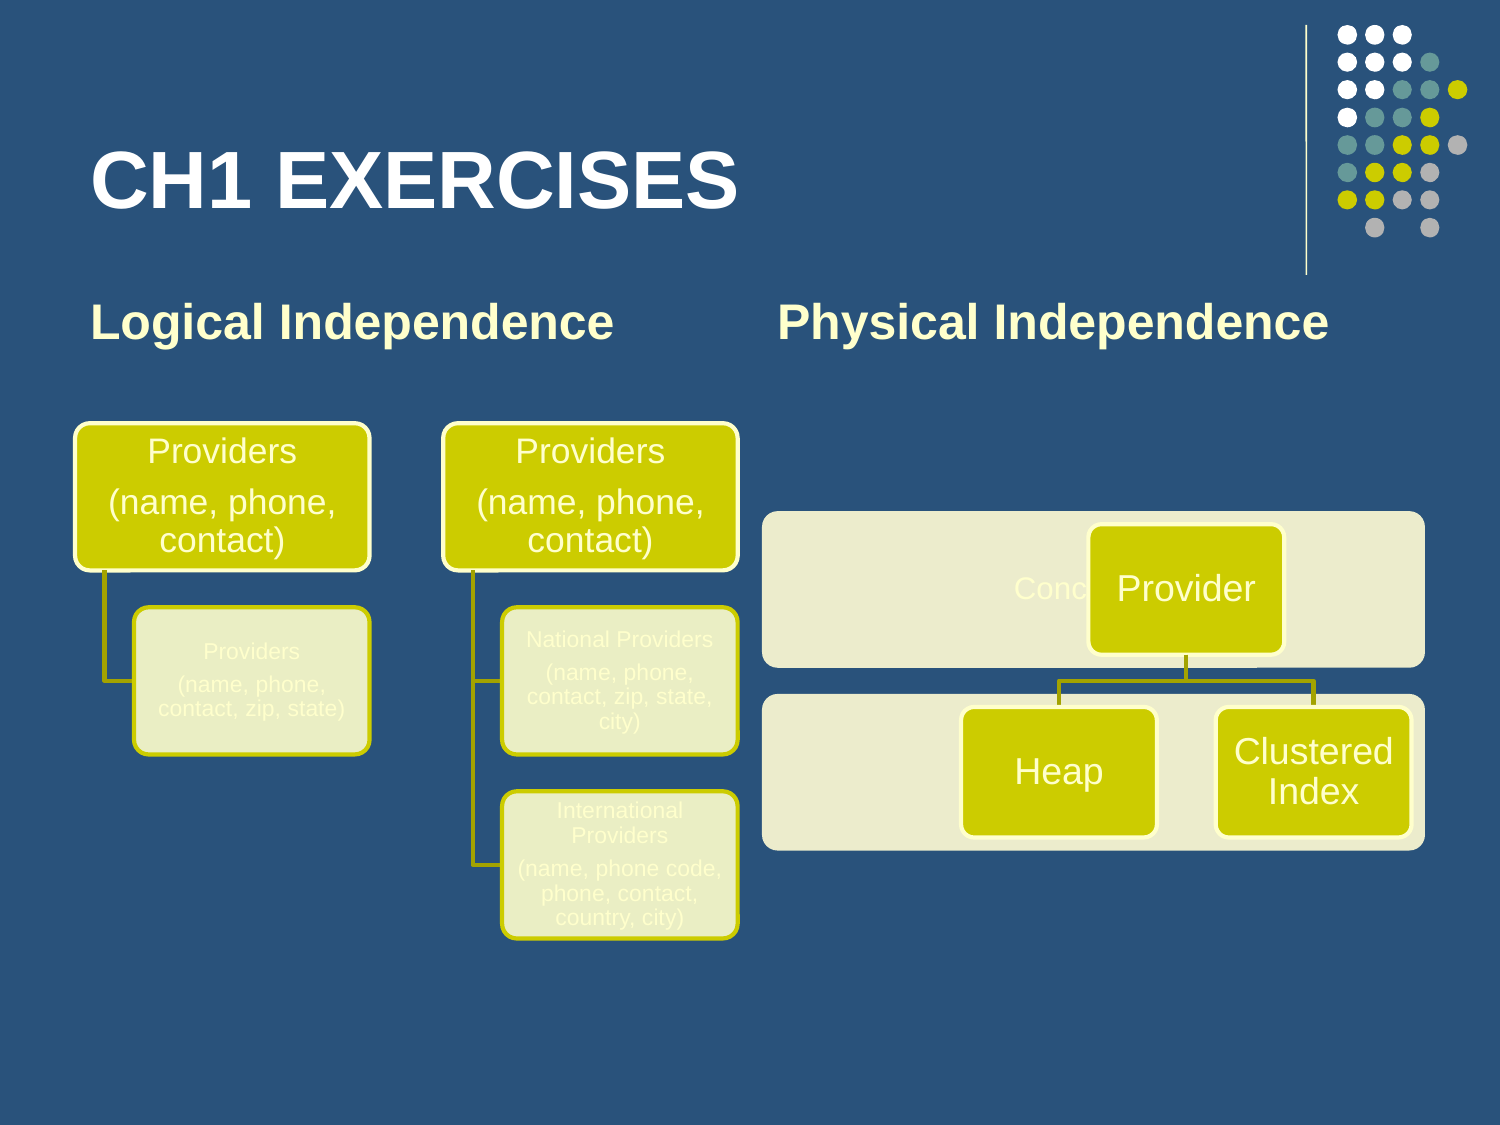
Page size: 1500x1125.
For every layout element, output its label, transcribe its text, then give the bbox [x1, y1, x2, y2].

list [74, 356, 738, 1006]
title CH1 EXERCISES [74, 44, 1426, 233]
list Physical Independence [761, 251, 1426, 356]
list Logical Independence [74, 251, 738, 356]
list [761, 356, 1426, 1006]
